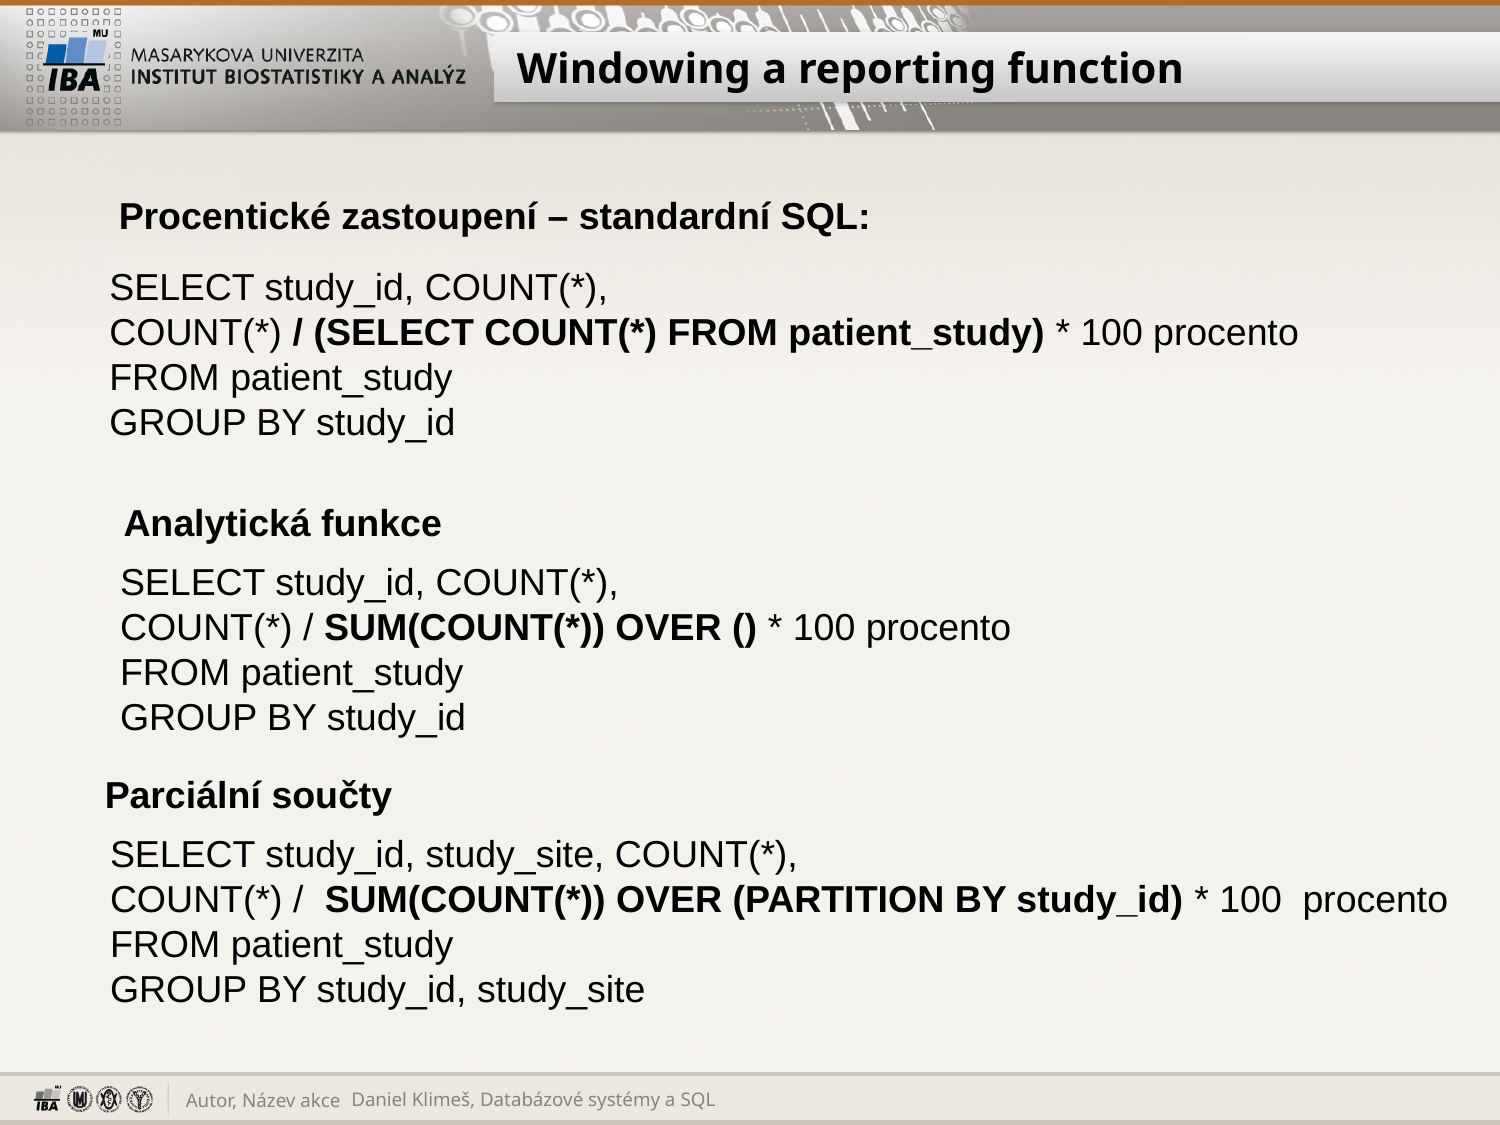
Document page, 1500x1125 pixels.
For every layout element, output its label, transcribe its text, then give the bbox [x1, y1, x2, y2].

text_box Analytická funkce [108, 491, 458, 552]
text_box SELECT study_id, COUNT(*), COUNT(*) / (SELECT COUNT(*) FROM patient_study) * 100 procento FROM patient_study GROUP BY study_id [94, 255, 1335, 451]
footer Daniel Klimeš, Databázové systémy a SQL [336, 1079, 1341, 1124]
title Windowing a reporting function [501, 31, 1471, 104]
text_box Parciální součty [90, 763, 408, 823]
text_box SELECT study_id, study_site, COUNT(*), COUNT(*) / SUM(COUNT(*)) OVER (PARTITION BY study_id) * 100 procento FROM patient_study GROUP BY study_id, study_site [95, 822, 1485, 1017]
text_box SELECT study_id, COUNT(*), COUNT(*) / SUM(COUNT(*)) OVER () * 100 procento FROM patient_study GROUP BY study_id [105, 550, 1048, 746]
text_box Procentické zastoupení – standardní SQL: [103, 184, 887, 245]
picture [0, 0, 1500, 1125]
